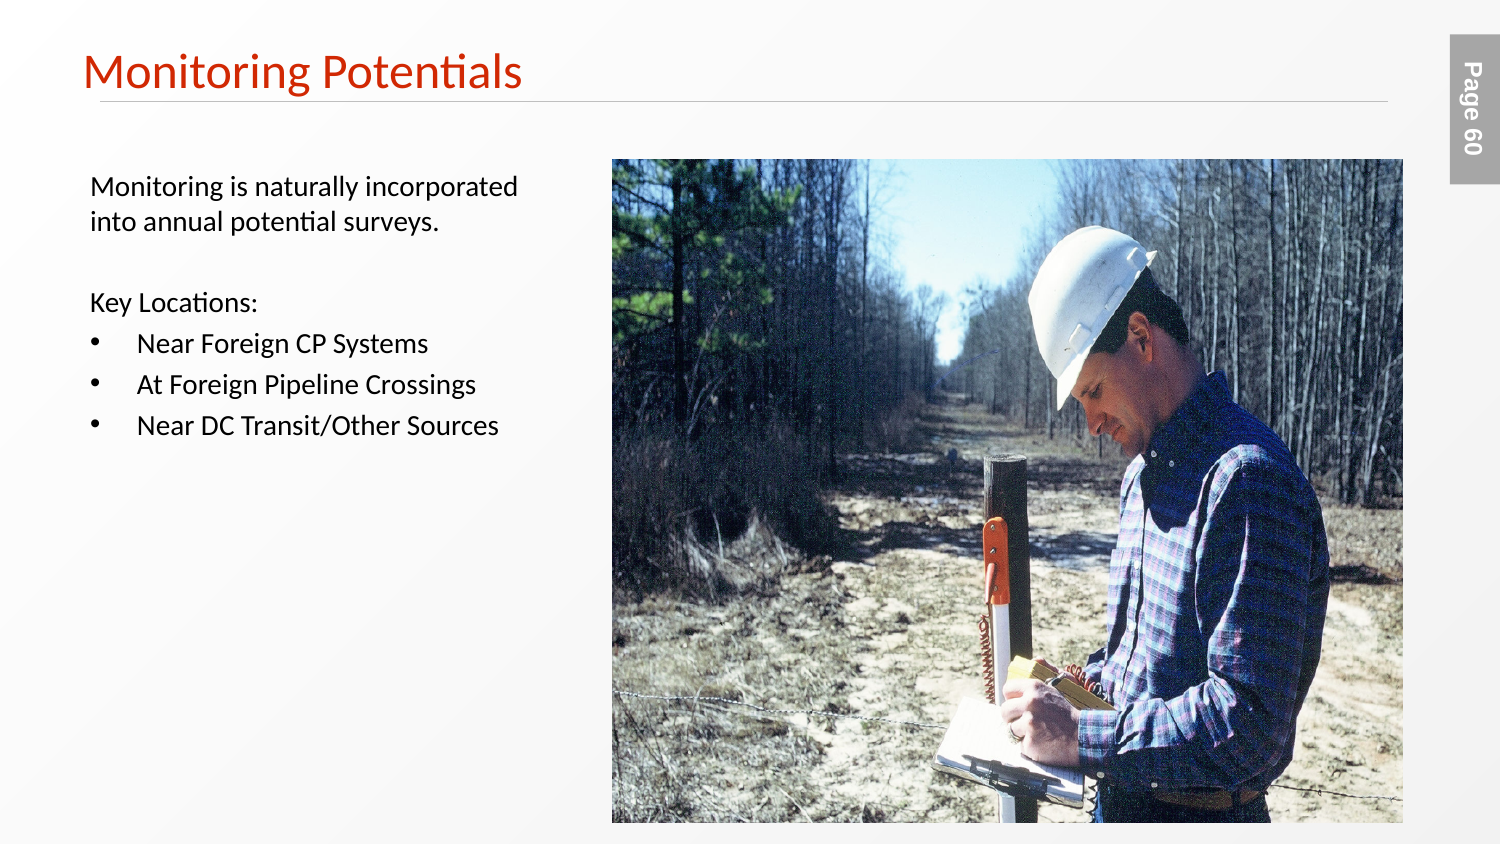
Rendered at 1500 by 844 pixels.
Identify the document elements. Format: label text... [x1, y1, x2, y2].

list Monitoring is naturally incorporated into annual potential surveys. Key Locations: Near Foreign CP Systems At Foreign Pipeline Crossings Near DC Transit/Other Sources [75, 159, 569, 754]
picture [612, 159, 1403, 823]
text_box Monitoring Potentials [67, 18, 1418, 106]
